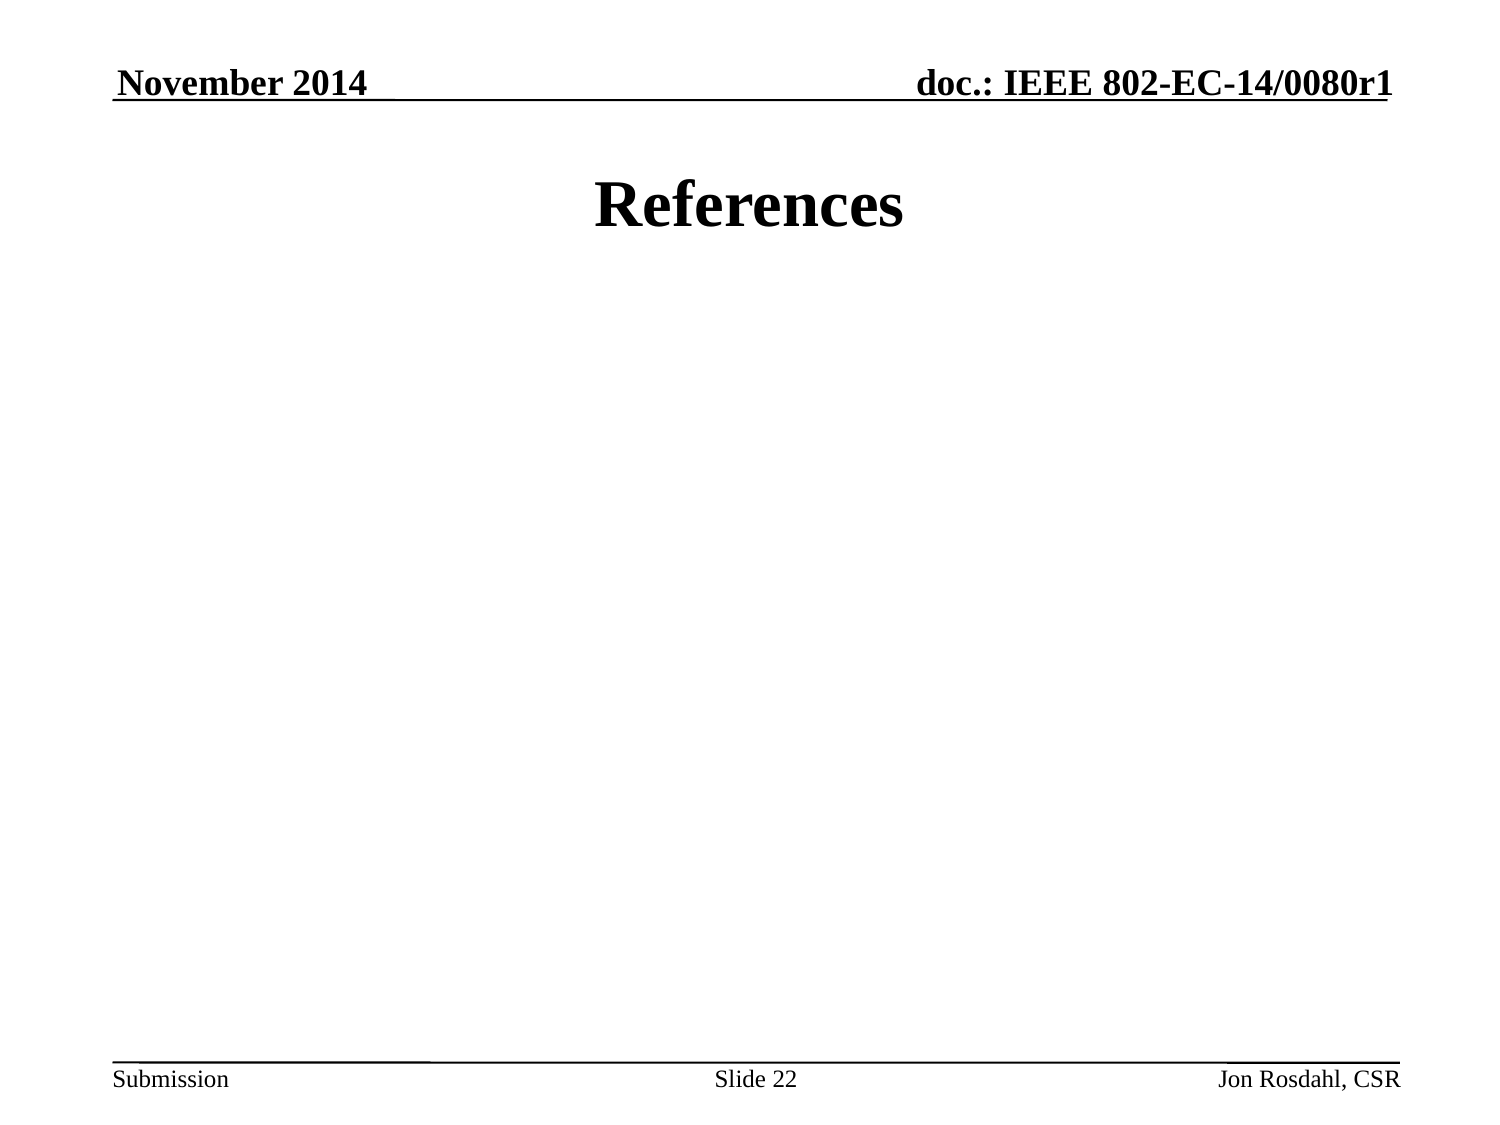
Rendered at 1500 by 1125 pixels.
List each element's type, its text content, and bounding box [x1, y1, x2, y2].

title References [112, 112, 1388, 288]
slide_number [116, 58, 507, 104]
footer Jon Rosdahl, CSR [1019, 1061, 1402, 1093]
slide_number Slide 22 [712, 1061, 800, 1123]
